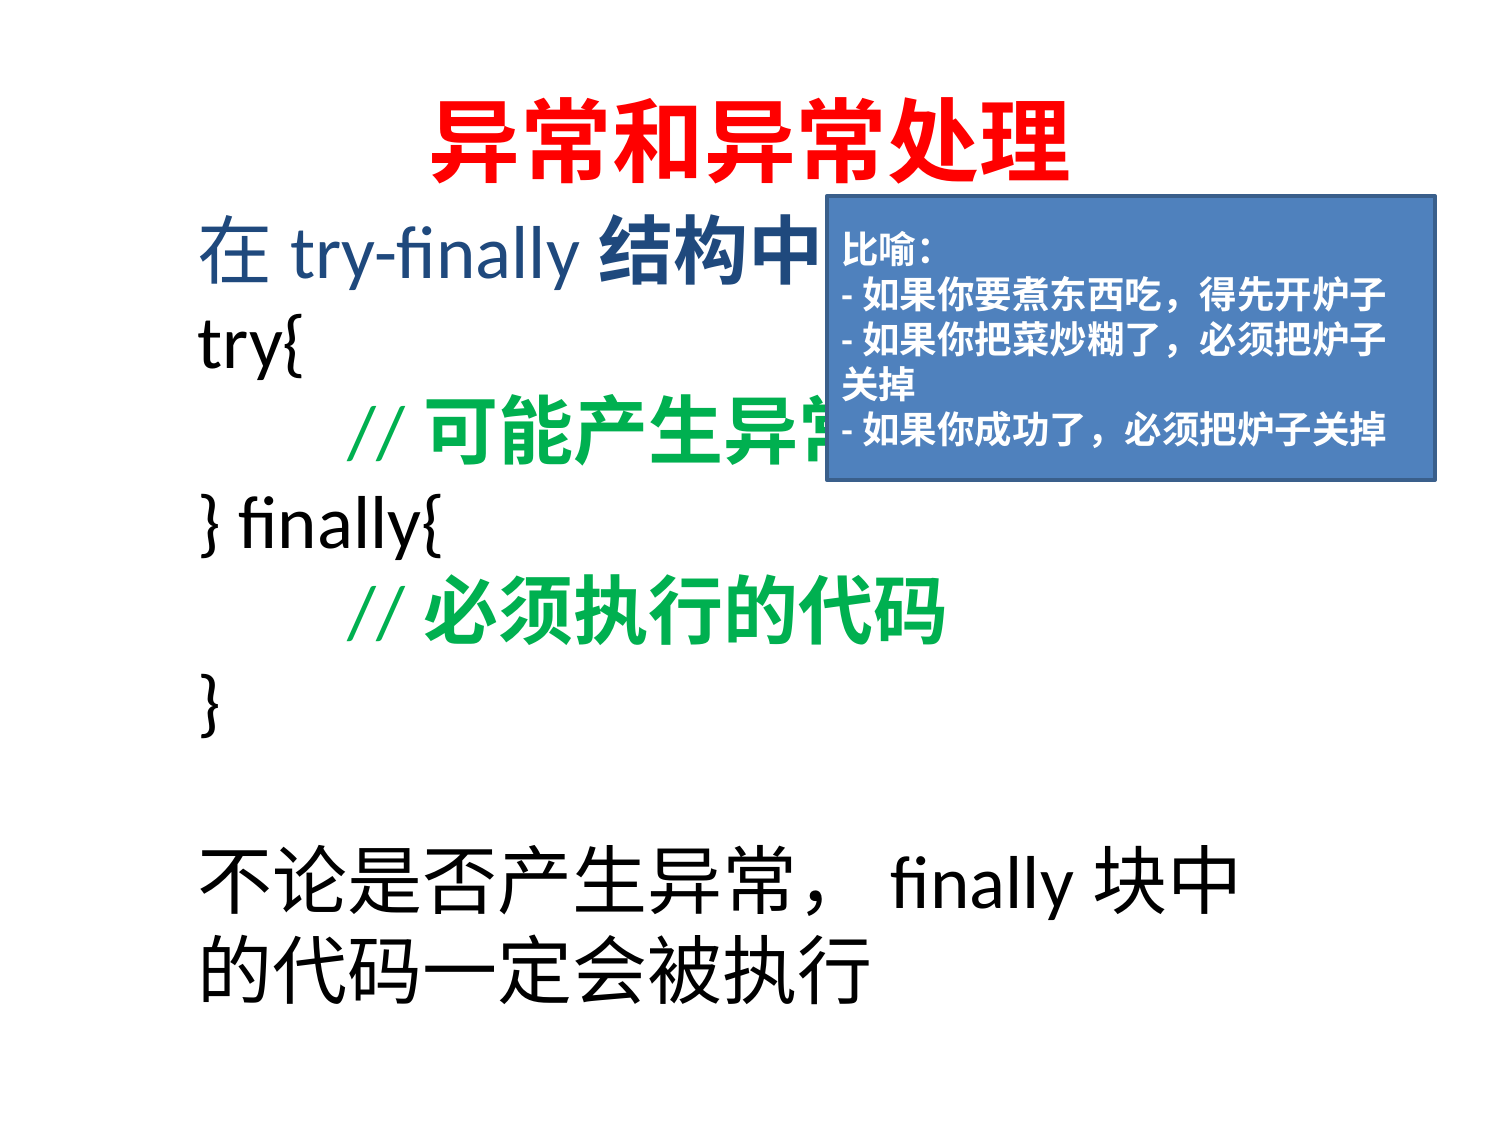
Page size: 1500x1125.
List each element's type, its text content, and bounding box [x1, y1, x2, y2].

title 异常和异常处理 [75, 45, 1425, 233]
text_box 在try-finally结构中 try{ //可能产生异常的代码 } finally{ //必须执行的代码 } 不论是否产生异常，finally块中的代码一定会被执行 [182, 196, 1282, 1021]
text_box 比喻： -如果你要煮东西吃，得先开炉子 -如果你把菜炒糊了，必须把炉子关掉 -如果你成功了，必须把炉子关掉 [825, 194, 1437, 482]
